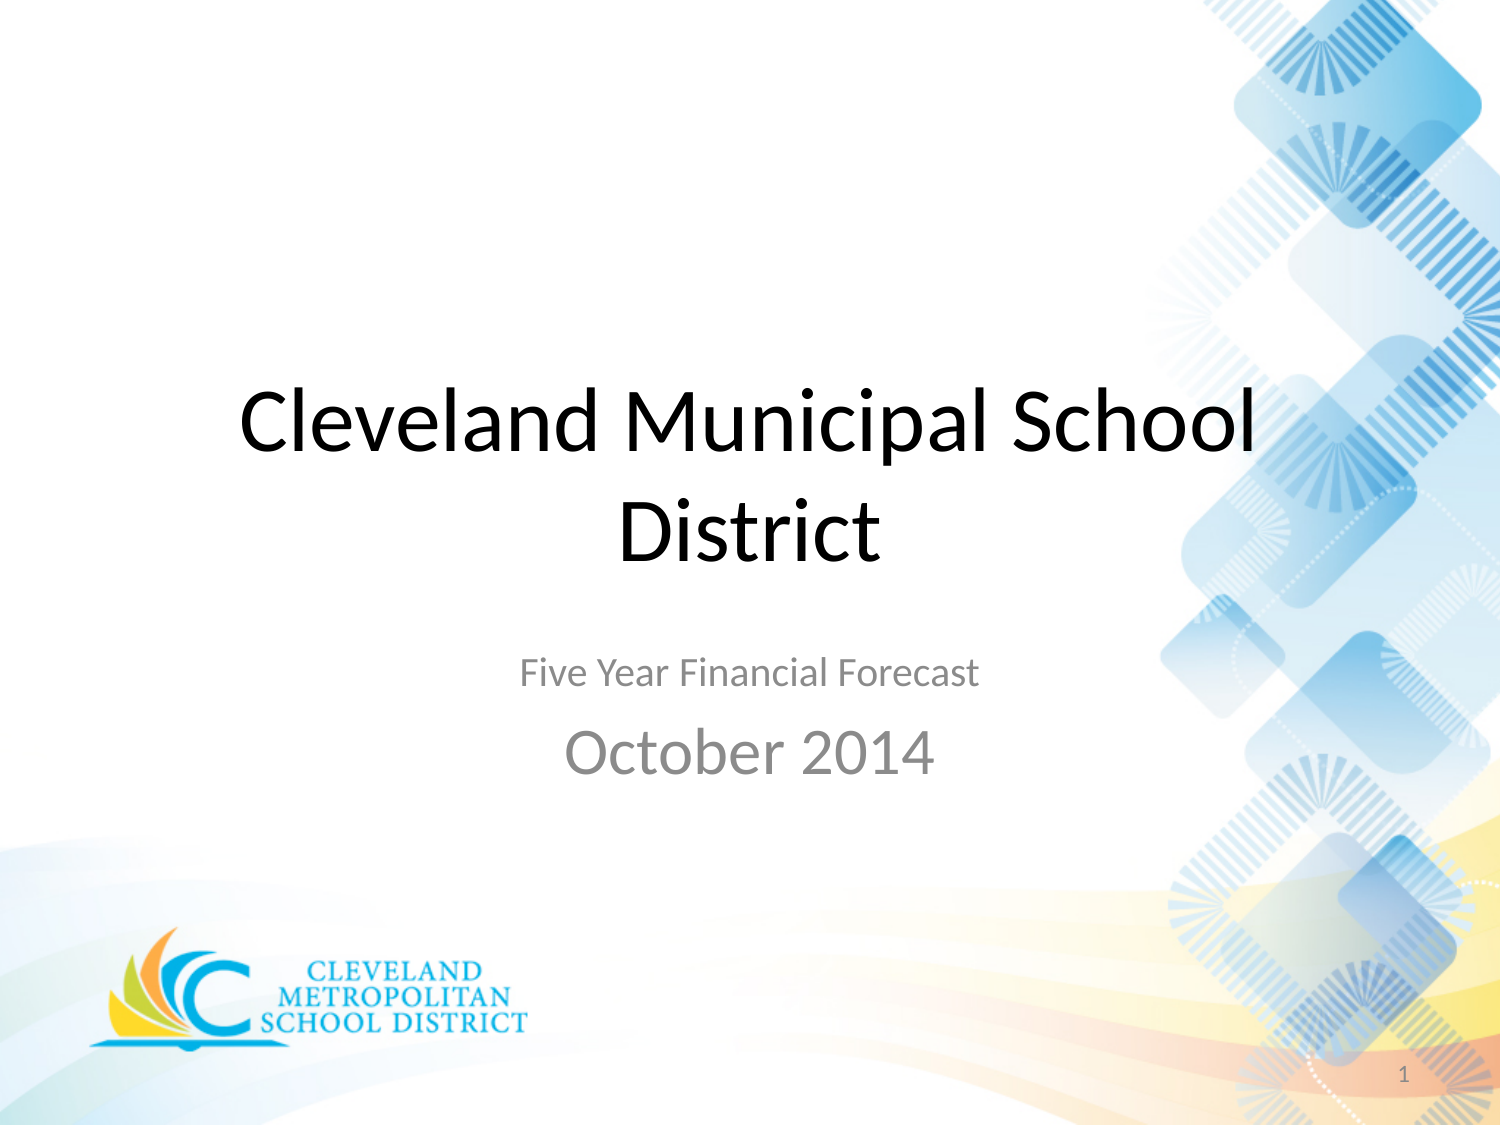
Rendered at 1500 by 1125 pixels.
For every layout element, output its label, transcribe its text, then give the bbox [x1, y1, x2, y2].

slide_number 1 [1074, 1042, 1425, 1103]
title Cleveland Municipal School District [112, 349, 1388, 591]
subtitle Five Year Financial Forecast October 2014 [224, 637, 1276, 926]
picture [0, 0, 1500, 1125]
